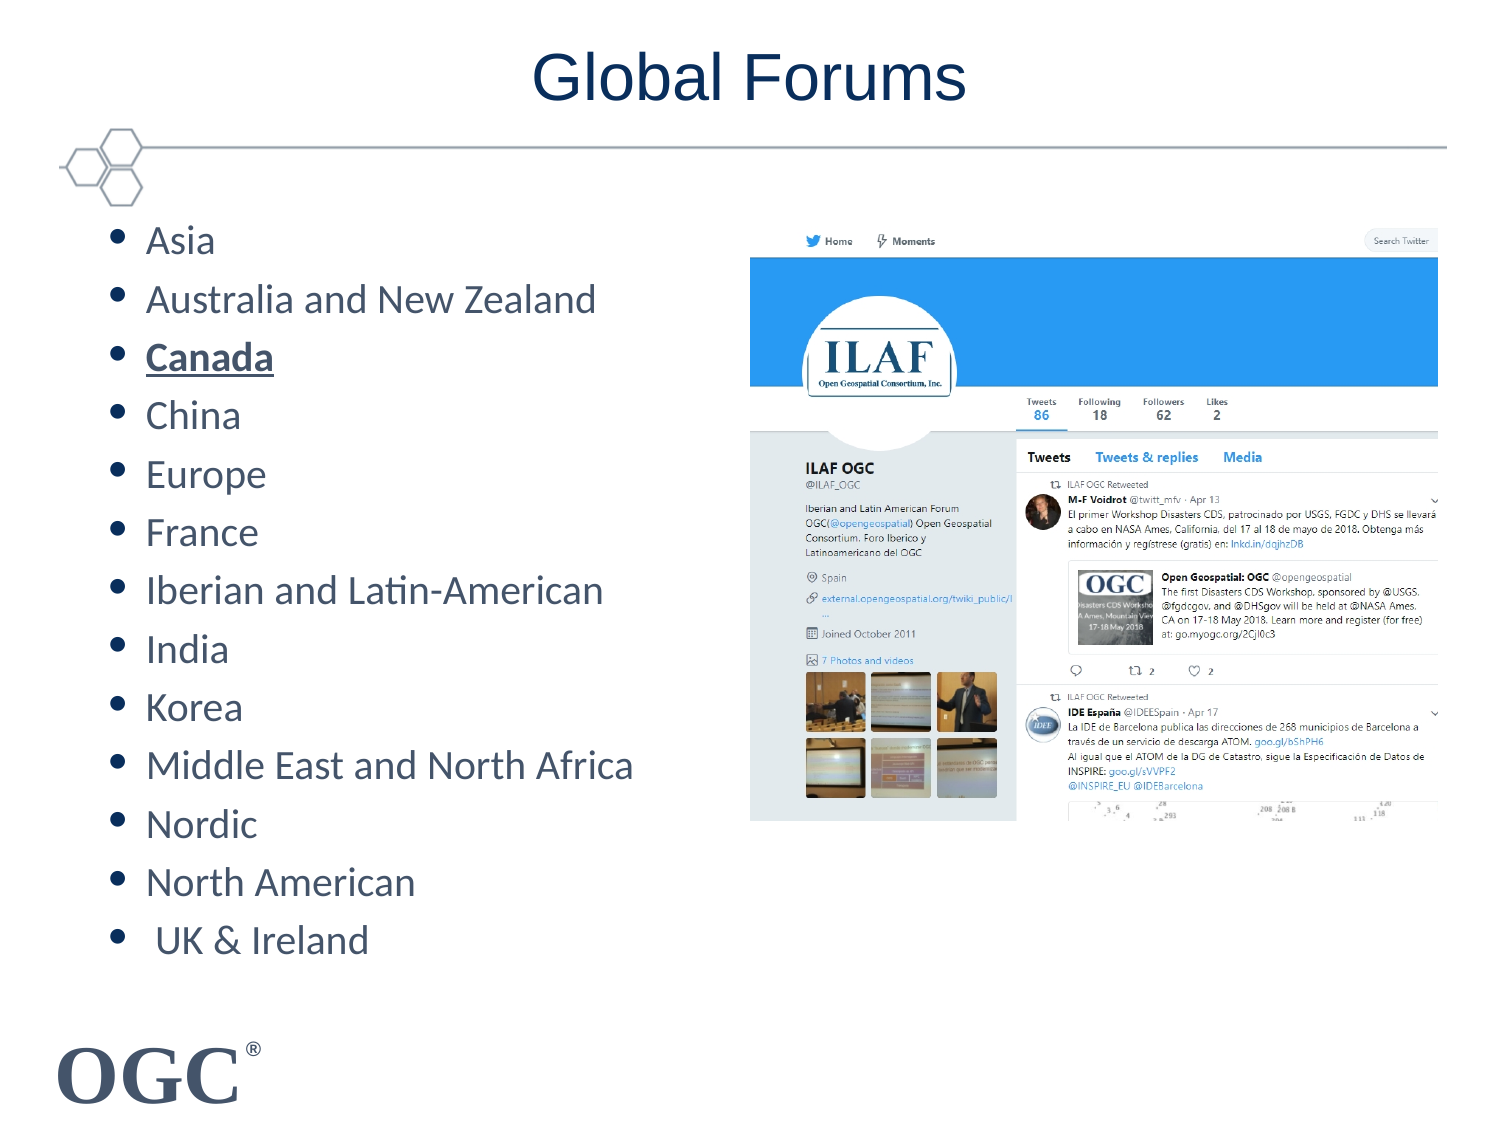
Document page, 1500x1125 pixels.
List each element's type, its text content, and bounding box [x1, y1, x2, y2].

list Asia Australia and New Zealand Canada China Europe France Iberian and Latin-American India Korea Middle East and North Africa Nordic North American UK & Ireland [92, 205, 824, 1008]
picture [749, 226, 1438, 821]
title Global Forums [38, 22, 1463, 135]
picture [59, 135, 1447, 208]
